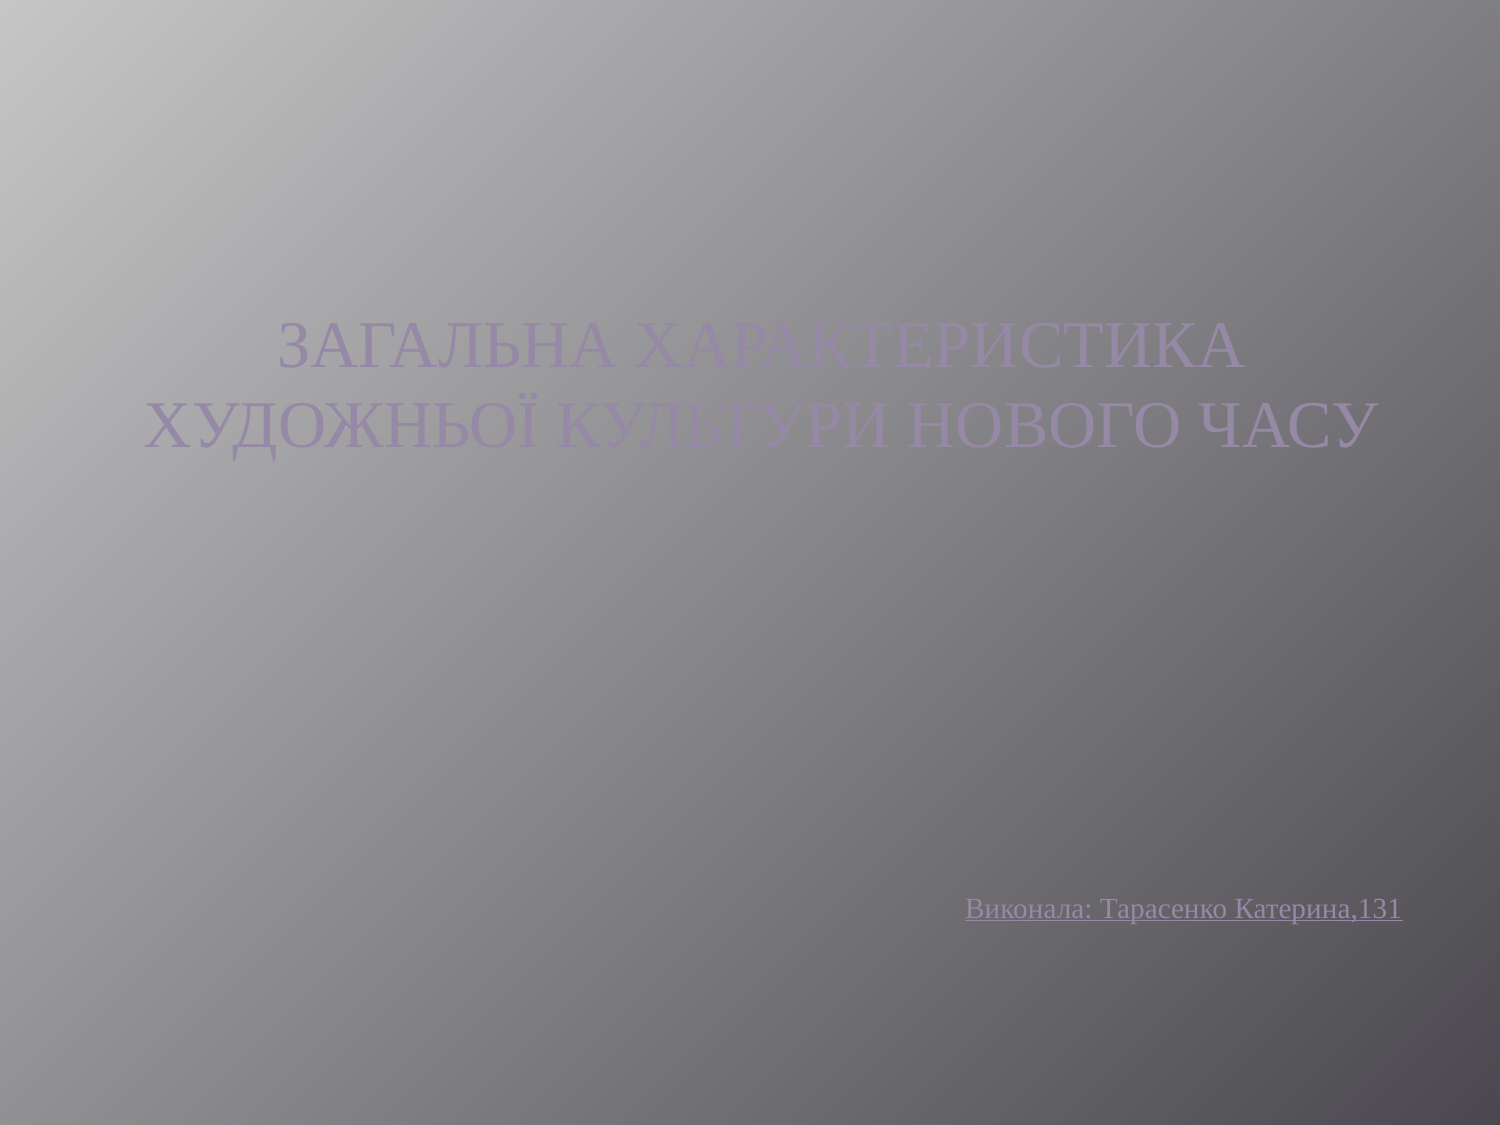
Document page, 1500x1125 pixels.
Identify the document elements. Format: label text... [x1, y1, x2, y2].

title Загальна характеристика художньої Культури Нового часу [123, 219, 1399, 461]
subtitle Виконала: Тарасенко Катерина,131 [915, 881, 1453, 1055]
